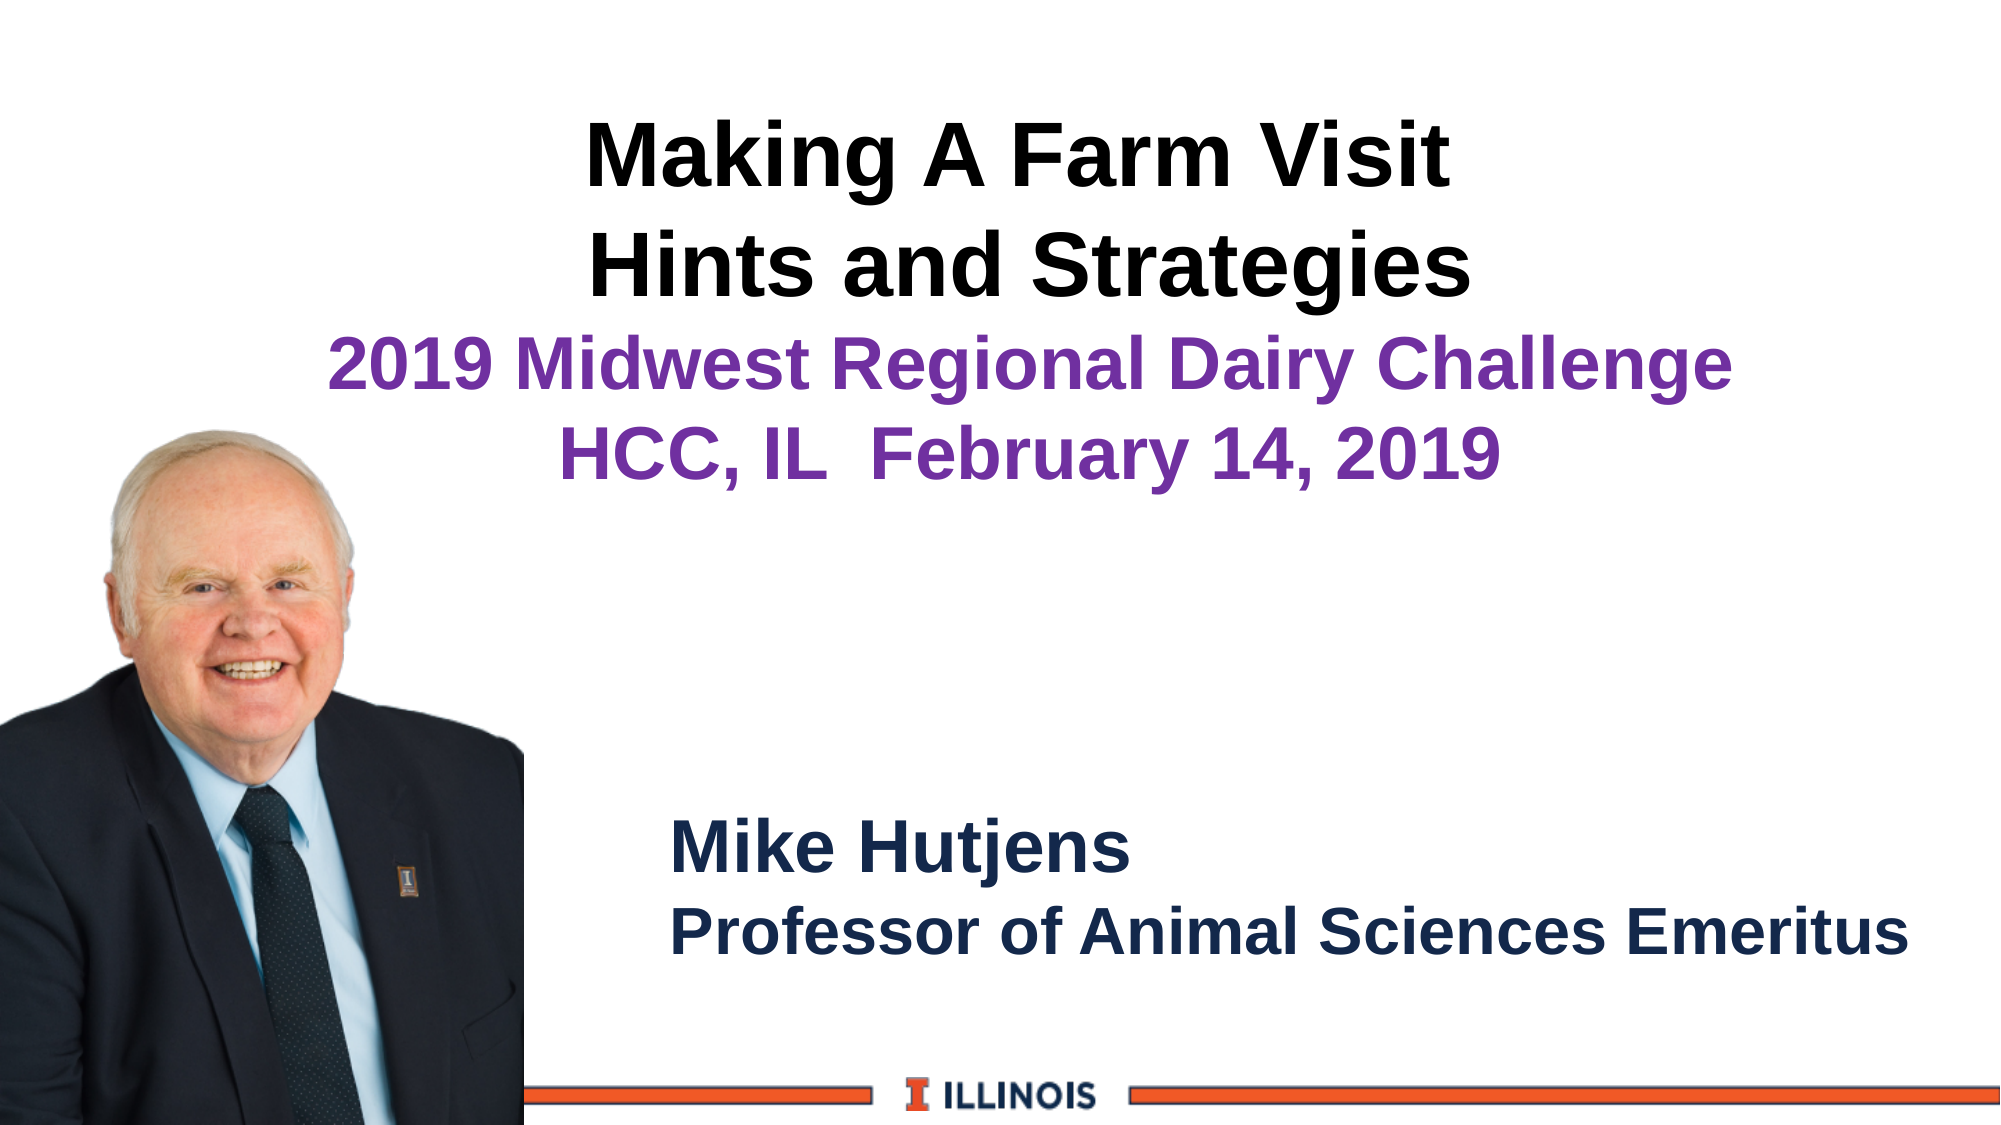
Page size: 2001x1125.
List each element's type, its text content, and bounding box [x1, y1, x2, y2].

subtitle Mike Hutjens Professor of Animal Sciences Emeritus [650, 787, 2000, 963]
picture [0, 413, 524, 1125]
title Making A Farm Visit Hints and Strategies 2019 Midwest Regional Dairy Challenge HCC, IL February 14, 2019 [62, 75, 2000, 263]
